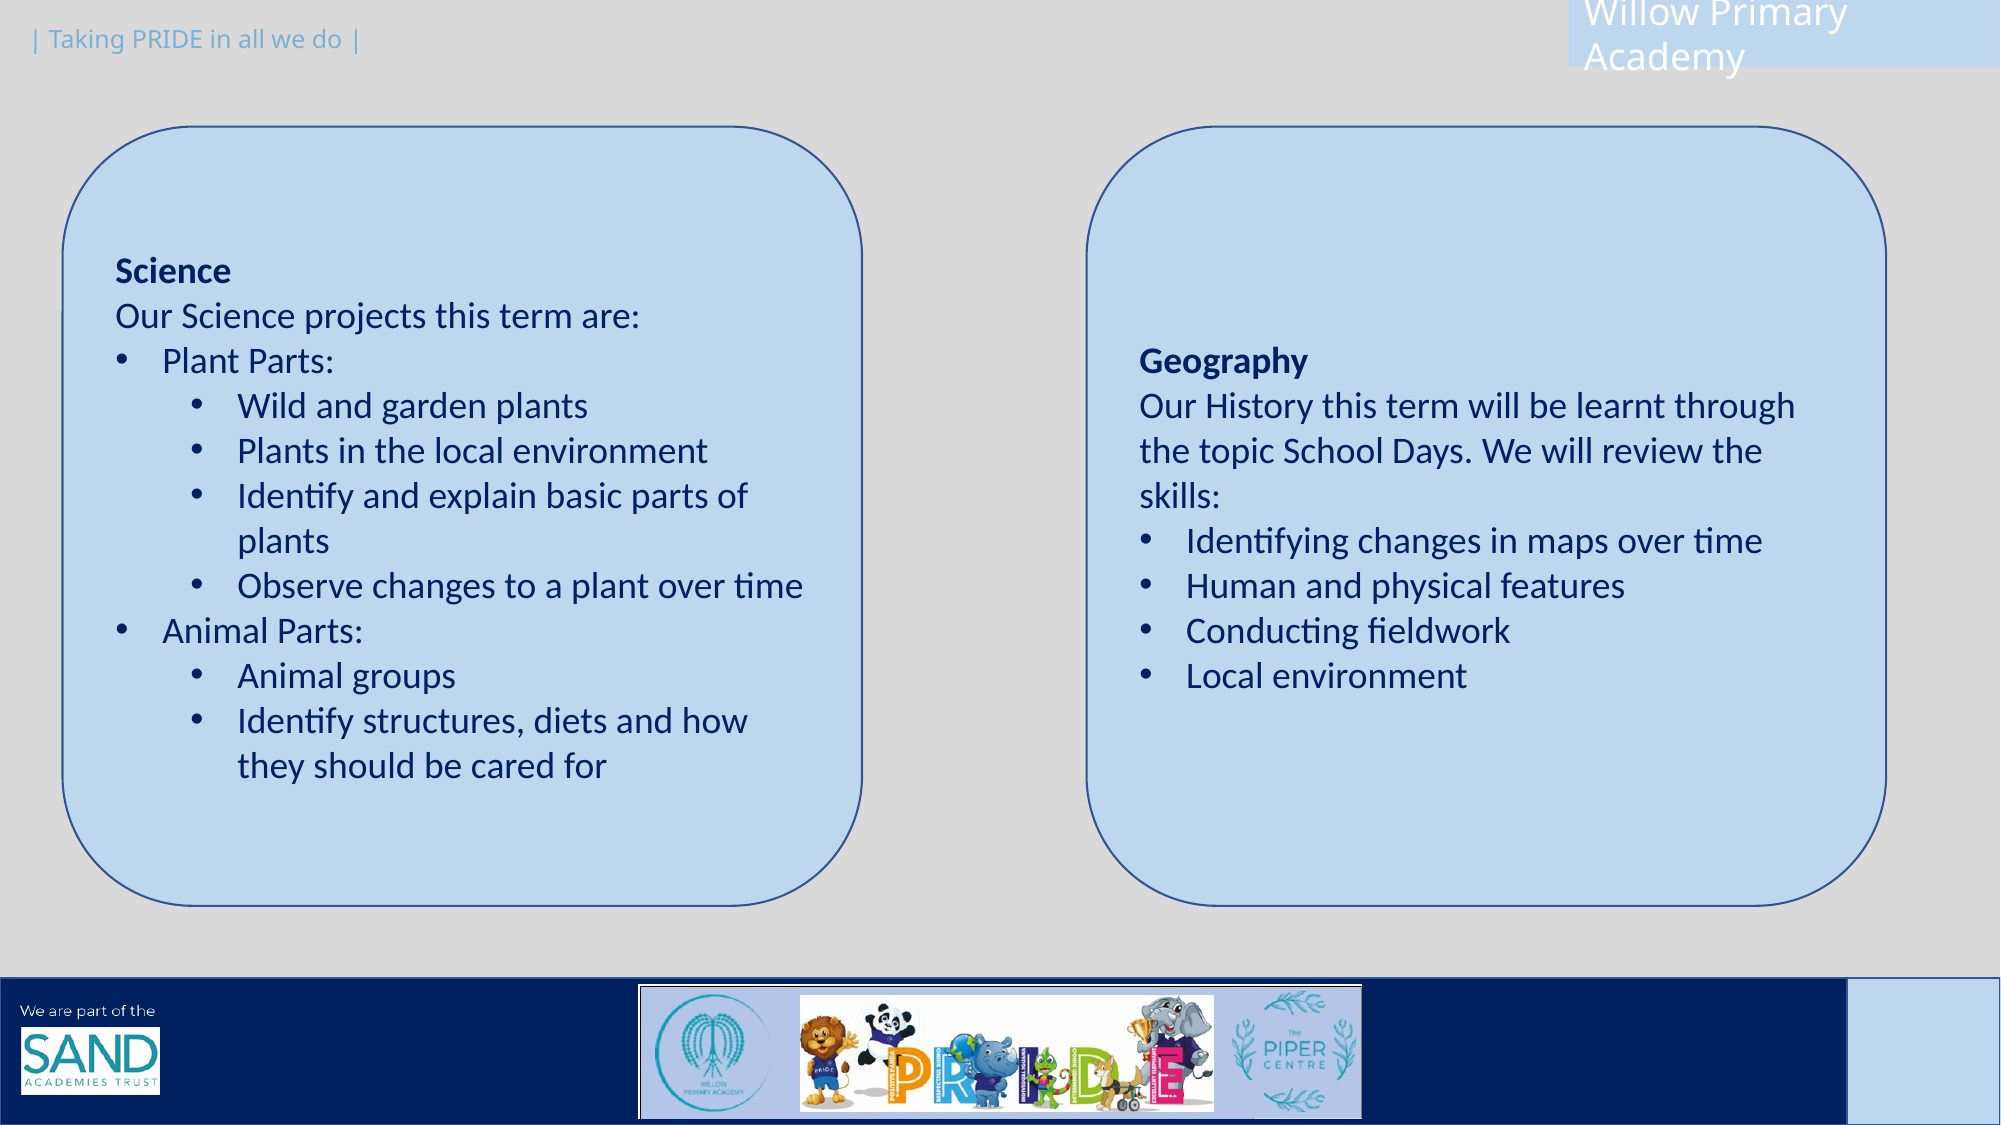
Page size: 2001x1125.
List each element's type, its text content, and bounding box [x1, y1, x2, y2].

text_box Geography Our History this term will be learnt through the topic School Days. We will review the skills: Identifying changes in maps over time Human and physical features Conducting fieldwork Local environment [1085, 125, 1888, 907]
picture [638, 984, 1362, 1119]
text_box Science Our Science projects this term are: Plant Parts: Wild and garden plants Plants in the local environment Identify and explain basic parts of plants Observe changes to a plant over time Animal Parts: Animal groups Identify structures, diets and how they should be cared for [61, 125, 864, 907]
picture [20, 1004, 160, 1095]
